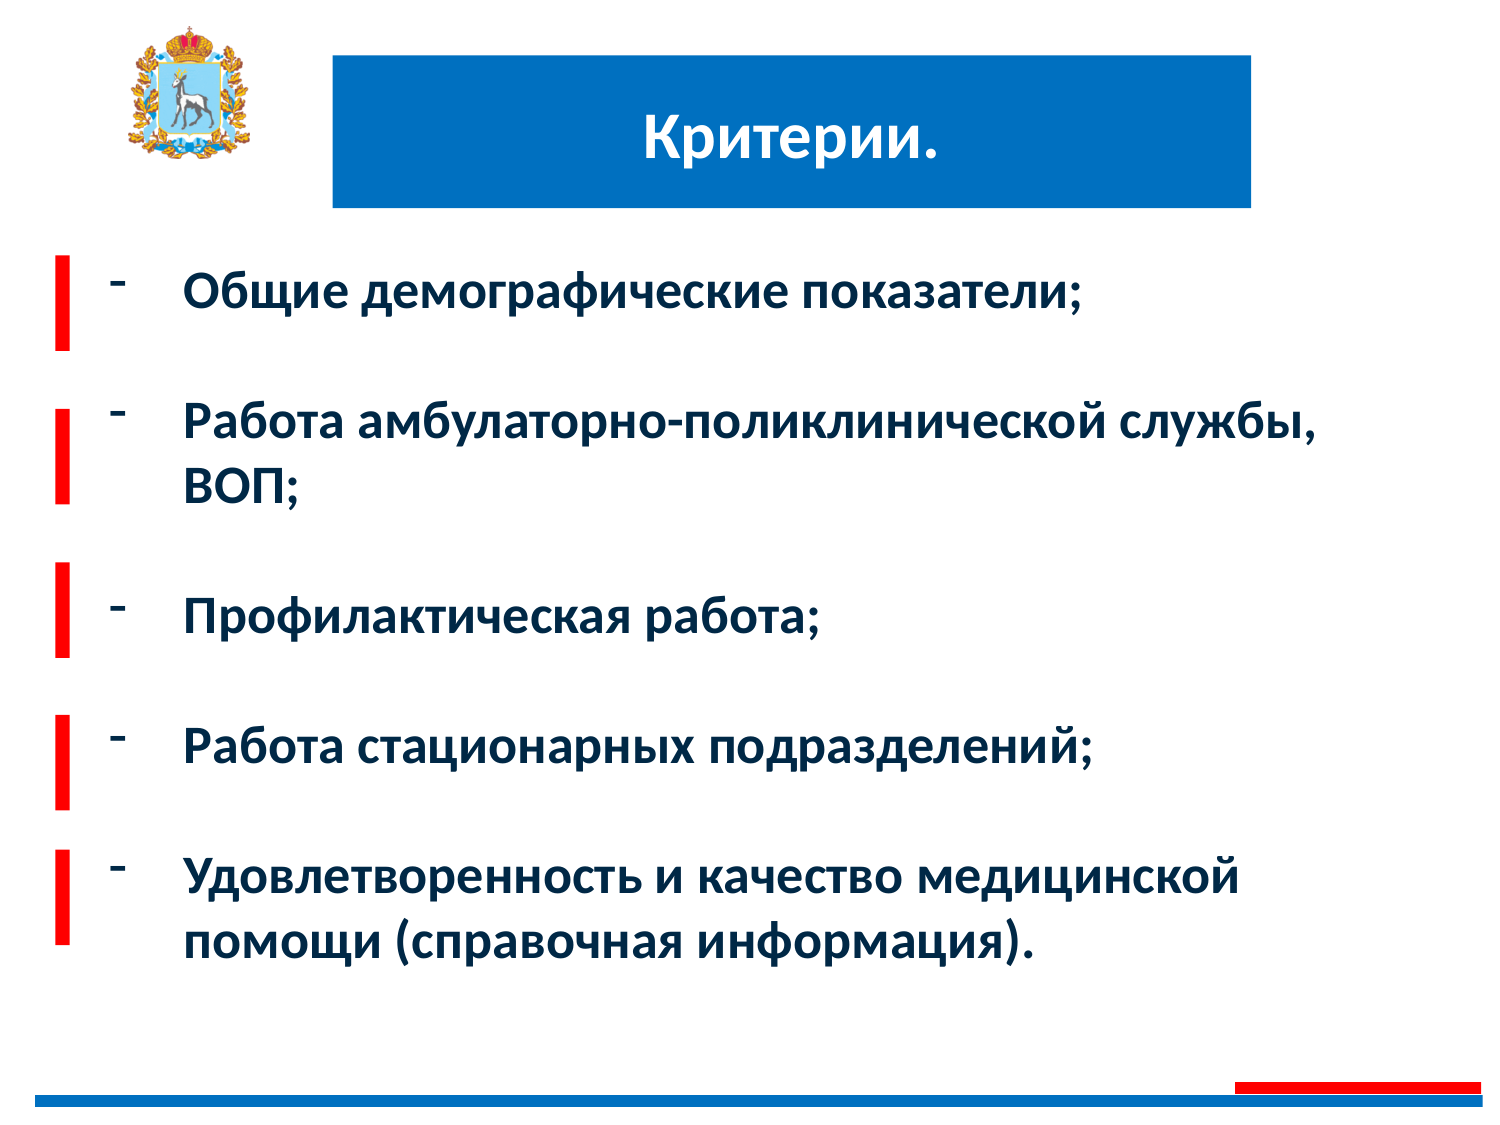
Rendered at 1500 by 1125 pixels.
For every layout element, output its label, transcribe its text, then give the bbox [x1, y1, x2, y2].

text_box [33, 1093, 1485, 1109]
text_box Критерии. [331, 53, 1253, 188]
text_box [832, 838, 1500, 910]
text_box [53, 407, 72, 506]
text_box [53, 253, 72, 353]
text_box [53, 560, 72, 660]
text_box [53, 713, 72, 813]
picture [128, 26, 251, 159]
text_box [1233, 1080, 1483, 1096]
text_box [53, 847, 72, 947]
text_box [74, 188, 1461, 323]
text_box Общие демографические показатели; Работа амбулаторно-поликлинической службы, ВОП; Профилактическая работа; Работа стационарных подразделений; Удовлетворенность и качество медицинской помощи (справочная информация). [50, 437, 1437, 852]
